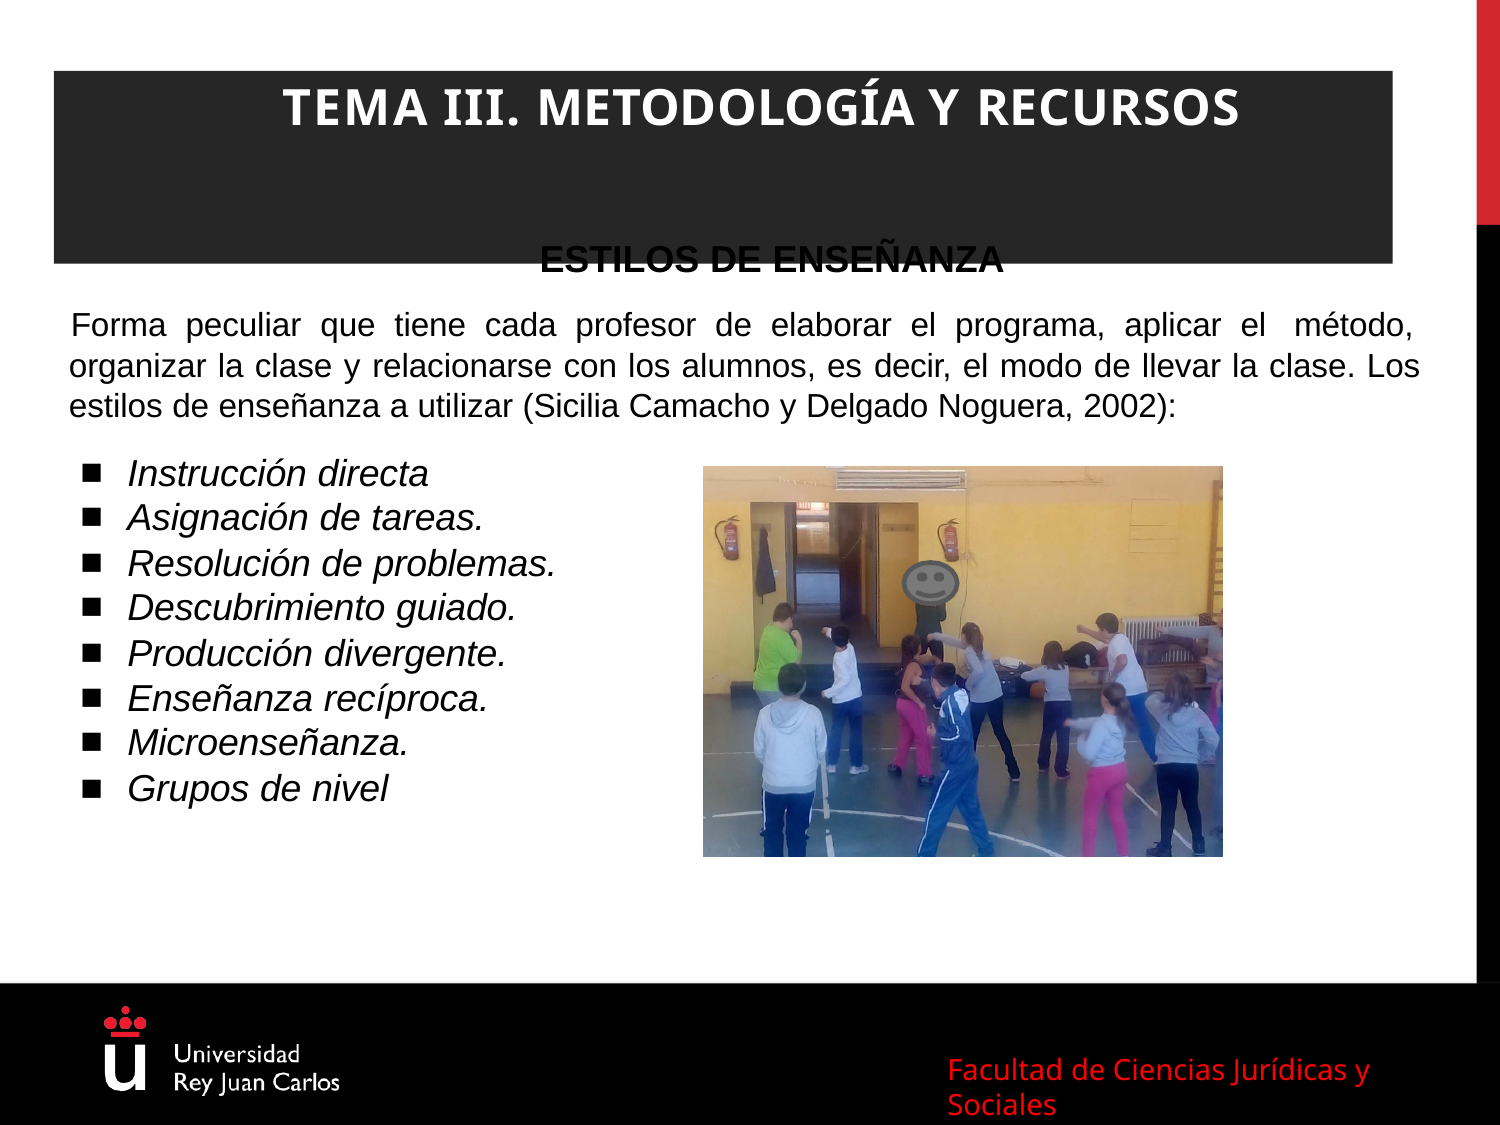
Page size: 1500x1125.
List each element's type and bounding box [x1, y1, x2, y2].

text_box [0, 0, 1500, 1125]
text_box [703, 466, 1224, 857]
